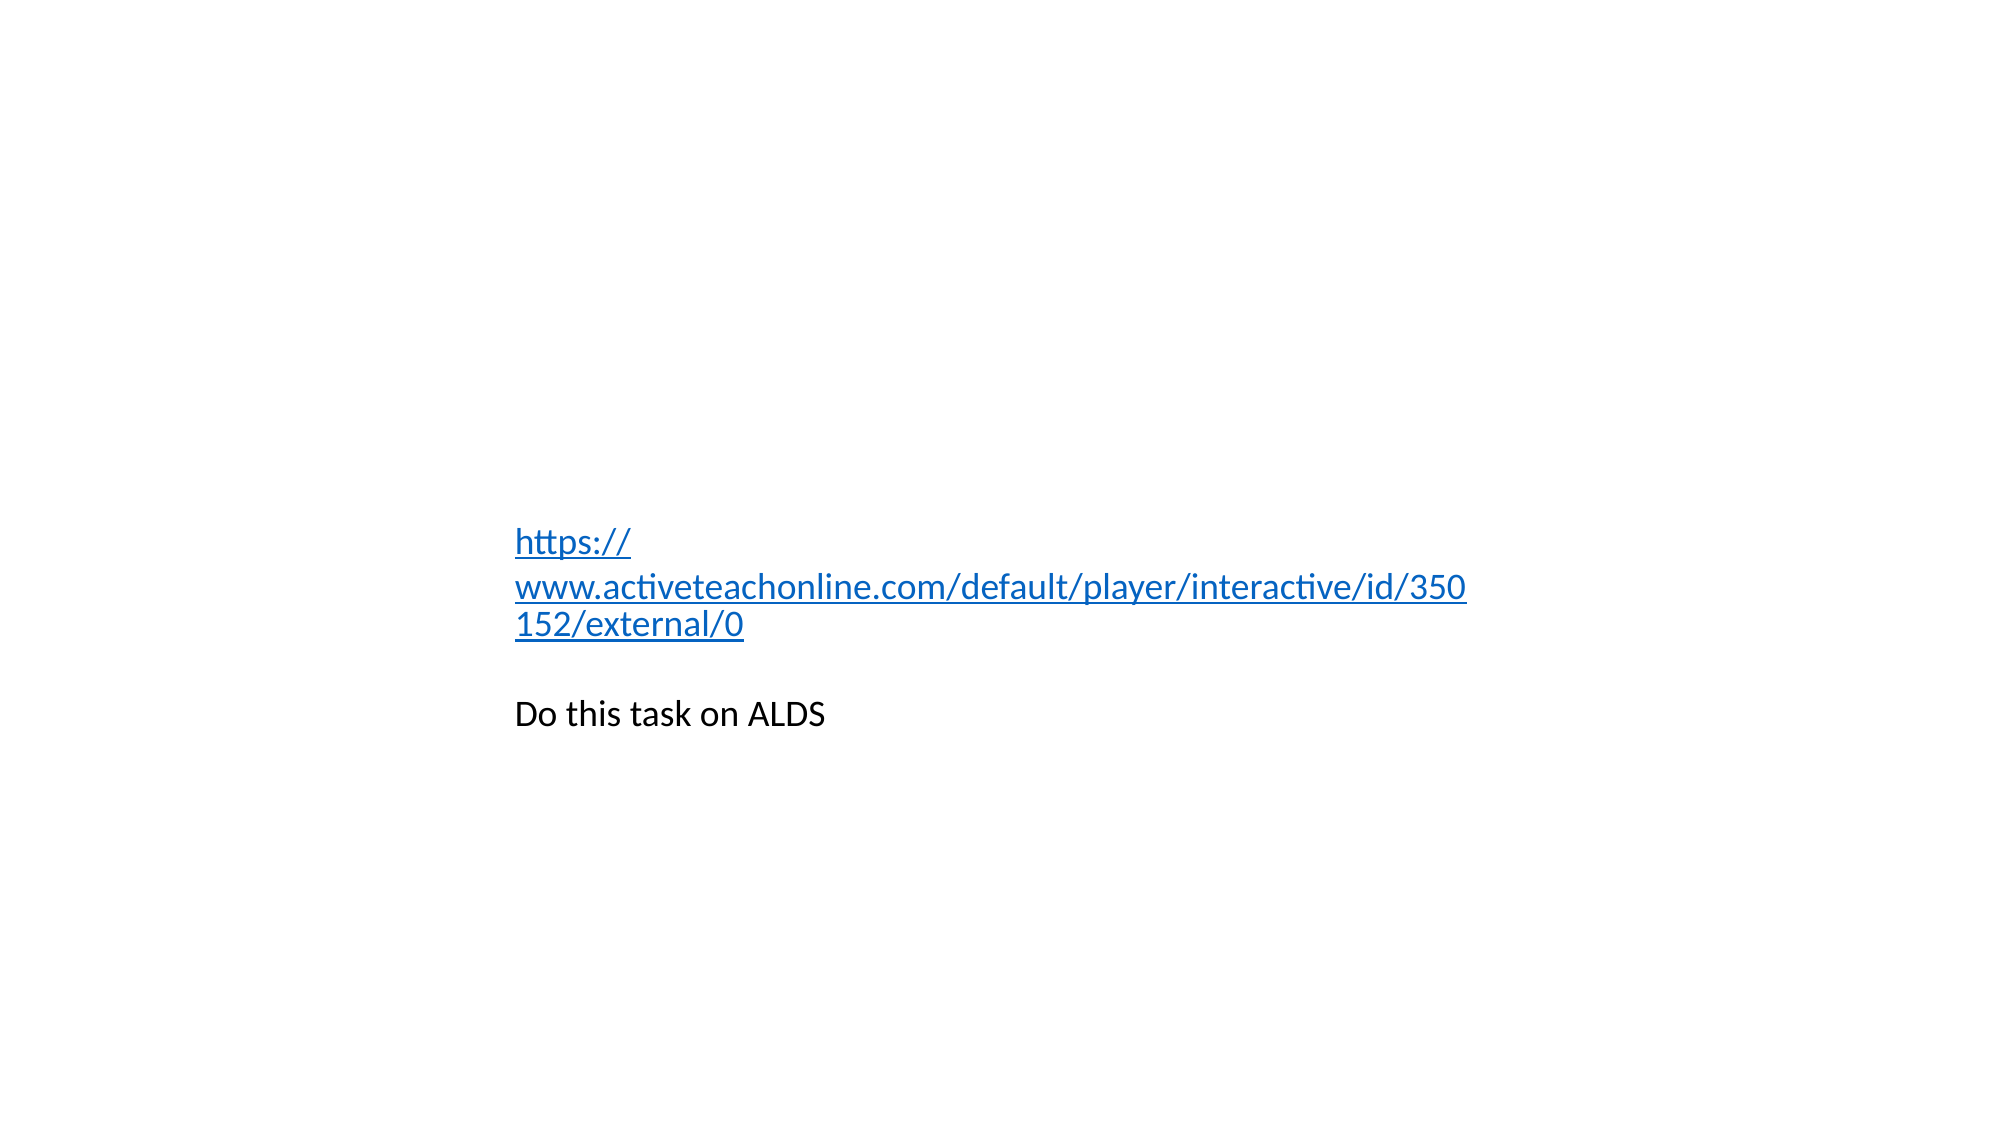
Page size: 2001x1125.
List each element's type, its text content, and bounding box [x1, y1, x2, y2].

text_box https://www.activeteachonline.com/default/player/interactive/id/350152/external/0 Do this task on ALDS [500, 509, 1500, 705]
